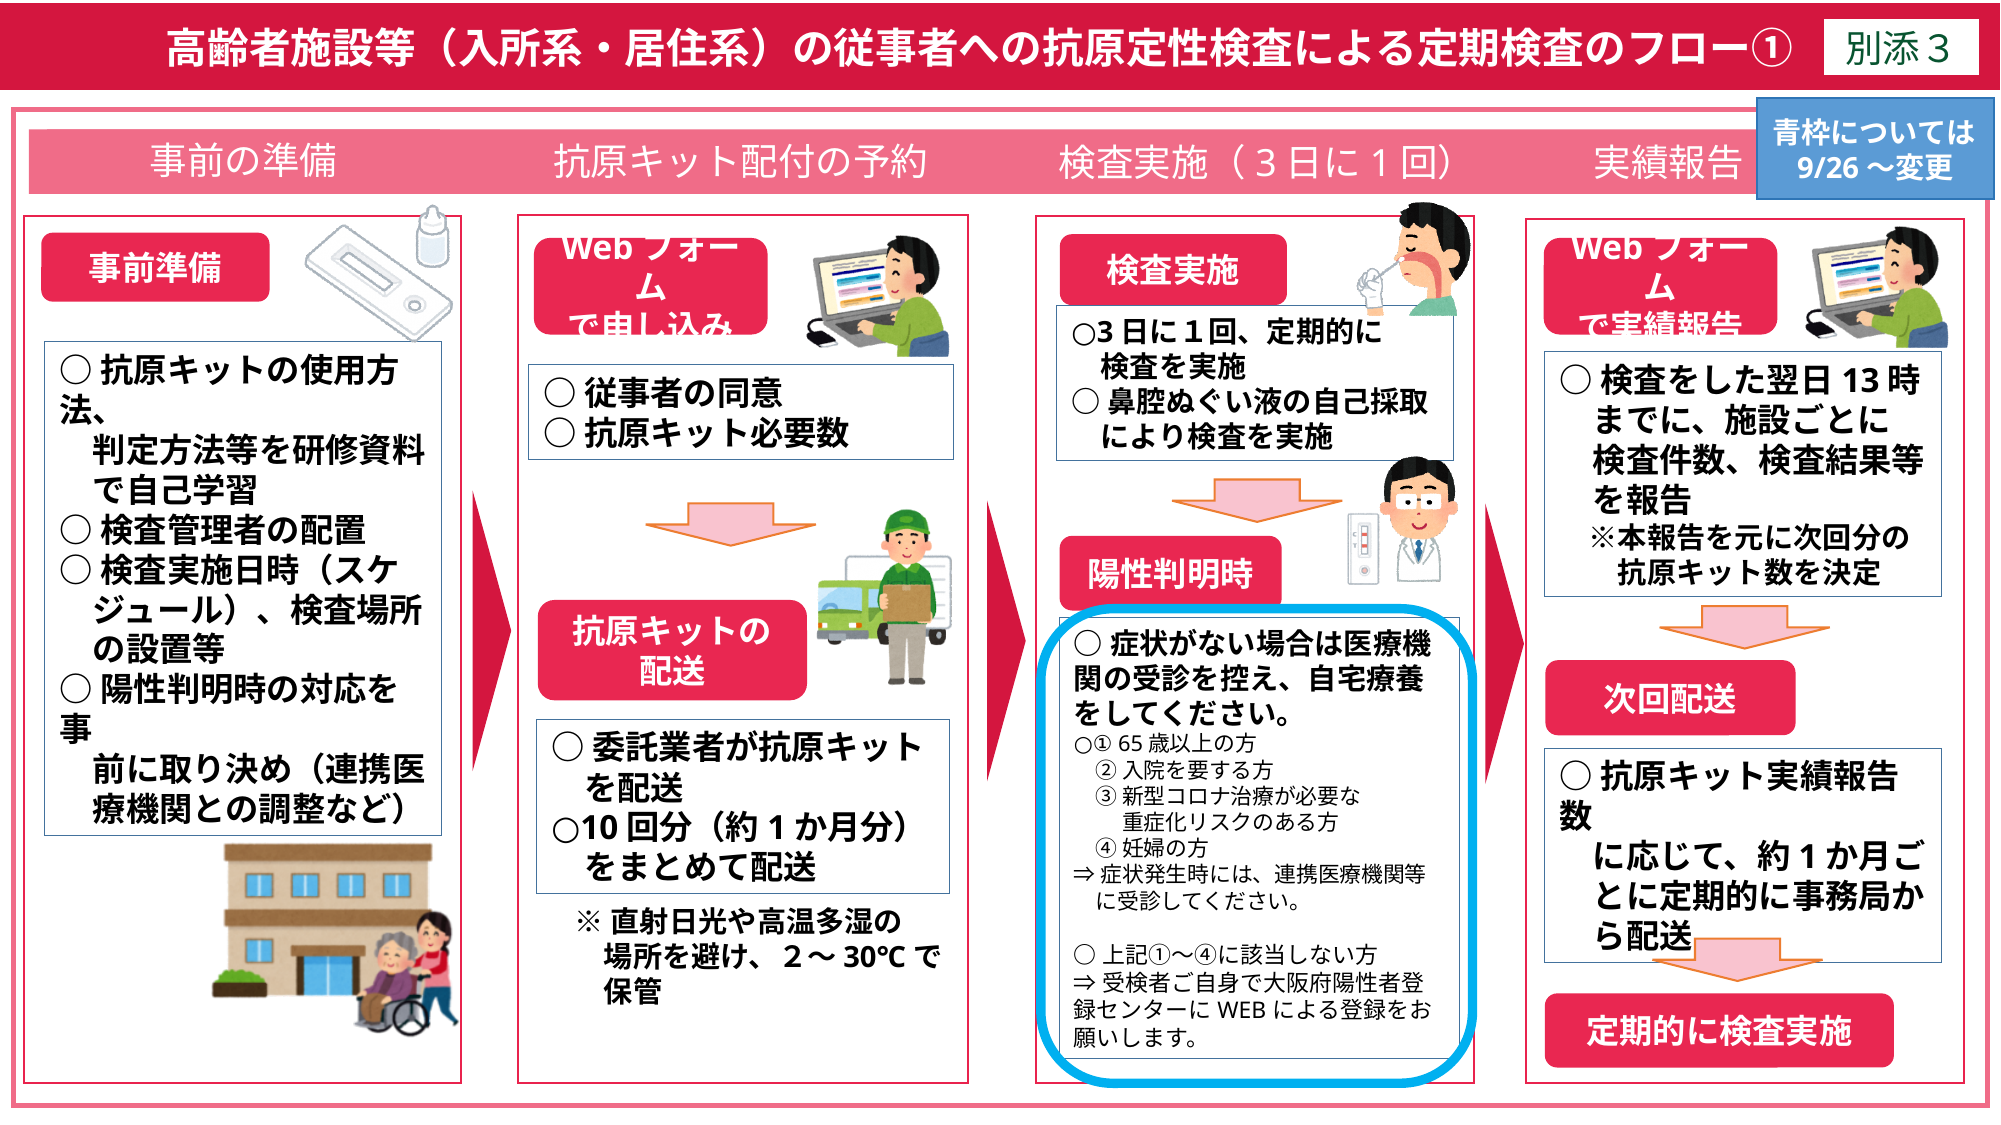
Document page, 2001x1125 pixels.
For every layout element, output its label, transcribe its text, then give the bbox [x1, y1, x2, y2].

text_box [1035, 215, 1475, 1084]
text_box [23, 215, 462, 1084]
text_box 高齢者施設等（入所系・居住系）の従事者への抗原定性検査による定期検査のフロー➀ [0, 2, 2000, 91]
text_box [1525, 218, 1965, 1084]
picture [301, 193, 457, 349]
picture [1344, 452, 1470, 588]
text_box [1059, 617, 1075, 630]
picture [1350, 194, 1479, 323]
text_box [645, 502, 807, 547]
text_box ○3日に１回、定期的に 検査を実施 ○鼻腔ぬぐい液の自己採取 により検査を実施 [1056, 305, 1454, 461]
text_box 別添３ [1822, 17, 1981, 77]
text_box 青枠については9/26～変更 [1756, 97, 1995, 200]
picture [807, 507, 962, 687]
picture [801, 227, 954, 363]
text_box 陽性判明時 [1059, 535, 1283, 612]
text_box 検査実施 [1059, 233, 1288, 305]
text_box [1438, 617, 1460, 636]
picture [204, 834, 467, 1045]
text_box [517, 214, 969, 1084]
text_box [28, 129, 1953, 194]
text_box [471, 490, 513, 772]
text_box [986, 500, 1027, 782]
text_box ※直射日光や高温多湿の 場所を避け、２～30℃で 保管 [559, 896, 973, 1016]
text_box [12, 109, 1989, 1107]
text_box [1039, 607, 1474, 1085]
picture [1800, 218, 1953, 354]
text_box [1171, 478, 1343, 523]
text_box [1484, 503, 1525, 785]
